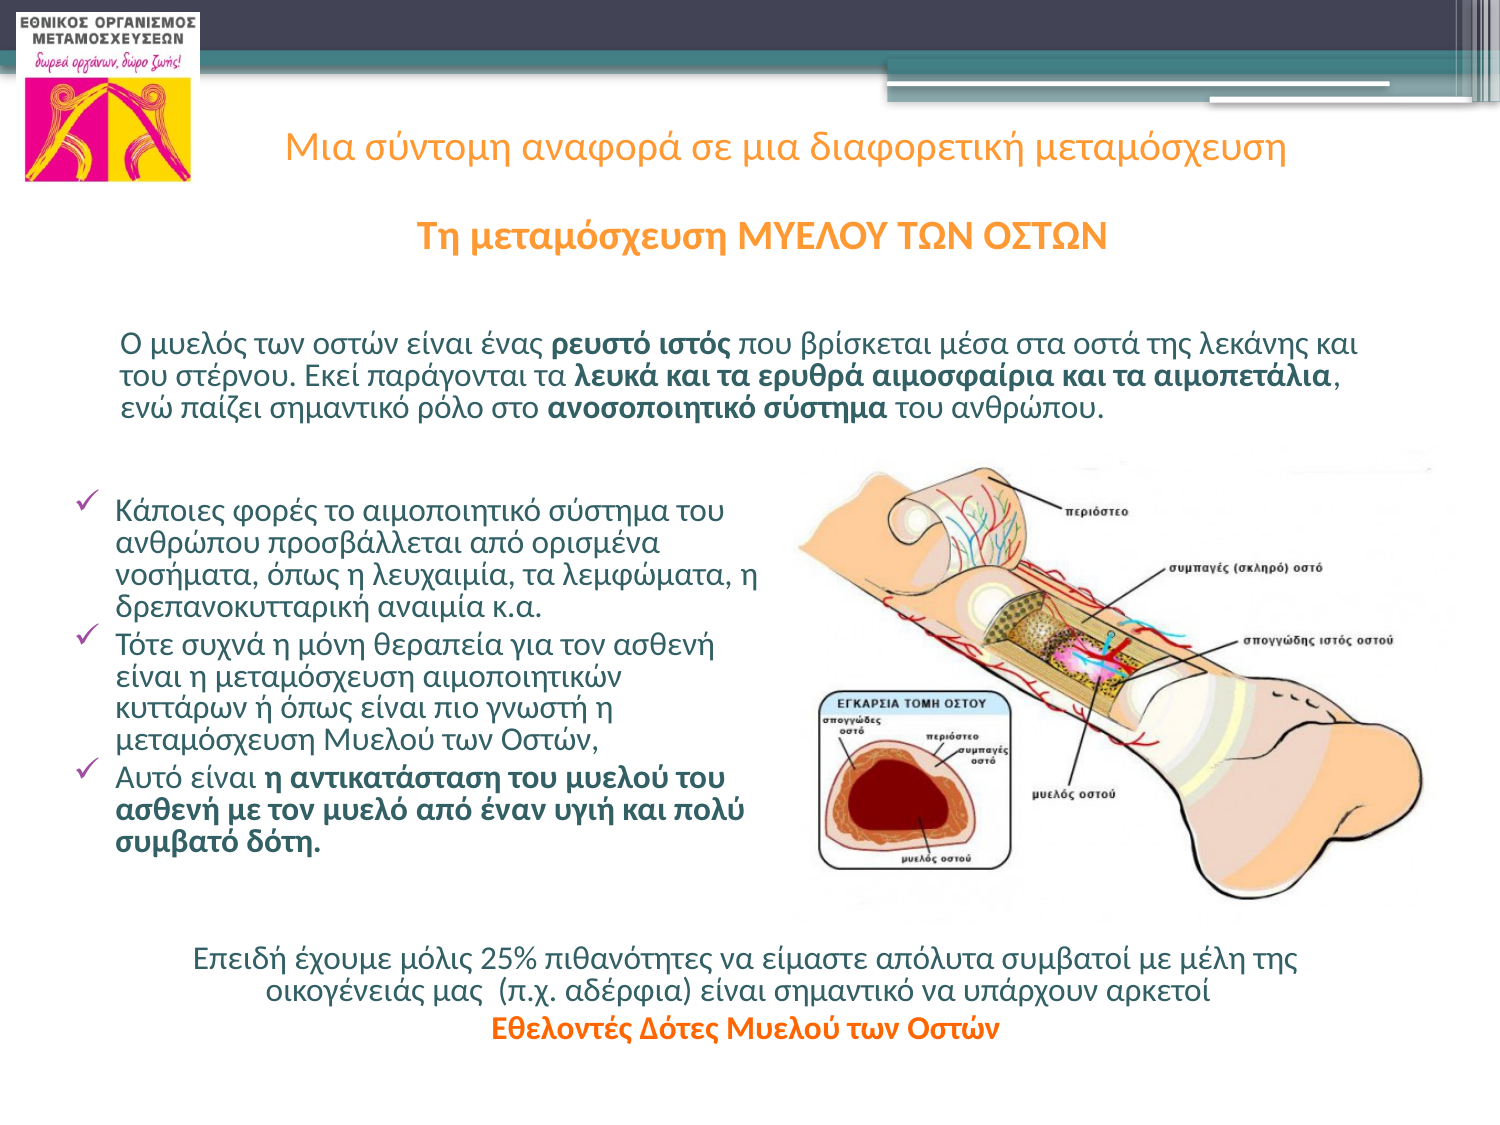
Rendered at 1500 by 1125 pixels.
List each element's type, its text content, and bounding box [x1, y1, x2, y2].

text_box Μια σύντομη αναφορά σε μια διαφορετική μεταμόσχευση [206, 69, 1461, 220]
picture [793, 445, 1455, 925]
text_box Ο μυελός των οστών είναι ένας ρευστό ιστός που βρίσκεται μέσα στα οστά της λεκάνης και του στέρνου. Εκεί παράγονται τα λευκά και τα ερυθρά αιμοσφαίρια και τα αιμοπετάλια, ενώ παίζει σημαντικό ρόλο στο ανοσοποιητικό σύστημα του ανθρώπου. [45, 321, 1393, 446]
text_box Κάποιες φορές το αιμοποιητικό σύστημα του ανθρώπου προσβάλλεται από ορισμένα νοσήματα, όπως η λευχαιμία, τα λεμφώματα, η δρεπανοκυτταρική αναιμία κ.α. Τότε συχνά η μόνη θεραπεία για τον ασθενή είναι η μεταμόσχευση αιμοποιητικών κυττάρων ή όπως είναι πιο γνωστή η μεταμόσχευση Μυελού των Οστών, Αυτό είναι η αντικατάσταση του μυελού του ασθενή με τον μυελό από έναν υγιή και πολύ συμβατό δότη. [40, 442, 775, 879]
text_box Τη μεταμόσχευση ΜΥΕΛΟΥ ΤΩΝ ΟΣΤΩΝ [87, 157, 1438, 308]
text_box Επειδή έχουμε μόλις 25% πιθανότητες να είμαστε απόλυτα συμβατοί με μέλη της οικογένειάς μας (π.χ. αδέρφια) είναι σημαντικό να υπάρχουν αρκετοί Εθελοντές Δότες Μυελού των Οστών [81, 890, 1393, 1113]
picture [16, 12, 201, 188]
